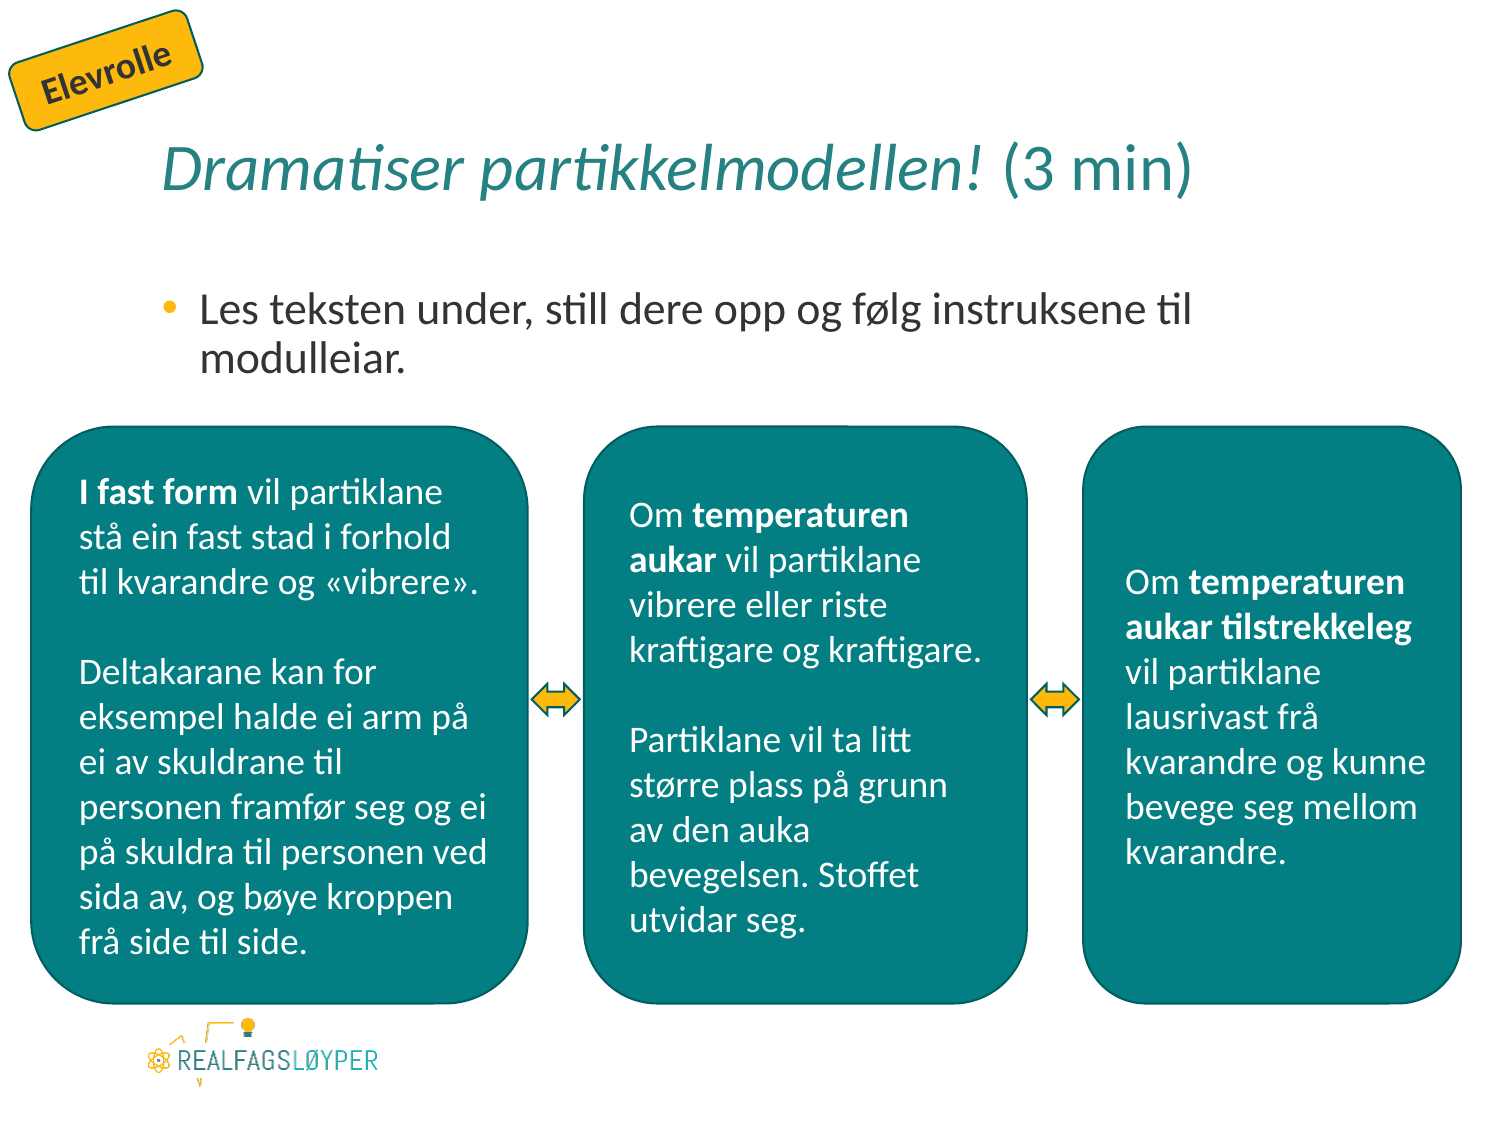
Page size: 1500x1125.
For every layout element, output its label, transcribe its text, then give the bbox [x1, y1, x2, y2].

text_box [1029, 681, 1081, 718]
title Dramatiser partikkelmodellen! (3 min) [146, 59, 1391, 277]
text_box Om temperaturen aukar tilstrekkeleg vil partiklane lausrivast frå kvarandre og kunne bevege seg mellom kvarandre. [1082, 425, 1462, 1005]
text_box [530, 681, 582, 718]
picture [146, 1018, 380, 1089]
text_box I fast form vil partiklane stå ein fast stad i forhold til kvarandre og «vibrere». Deltakarane kan for eksempel halde ei arm på ei av skuldrane til personen framfør seg og ei på skuldra til personen ved sida av, og bøye kroppen frå side til side. [30, 425, 529, 1005]
text_box Om temperaturen aukar vil partiklane vibrere eller riste kraftigare og kraftigare. Partiklane vil ta litt større plass på grunn av den auka bevegelsen. Stoffet utvidar seg. [582, 425, 1028, 1005]
text_box Elevrolle [8, 9, 204, 132]
list Les teksten under, still dere opp og følg instruksene til modulleiar. [146, 277, 1391, 986]
